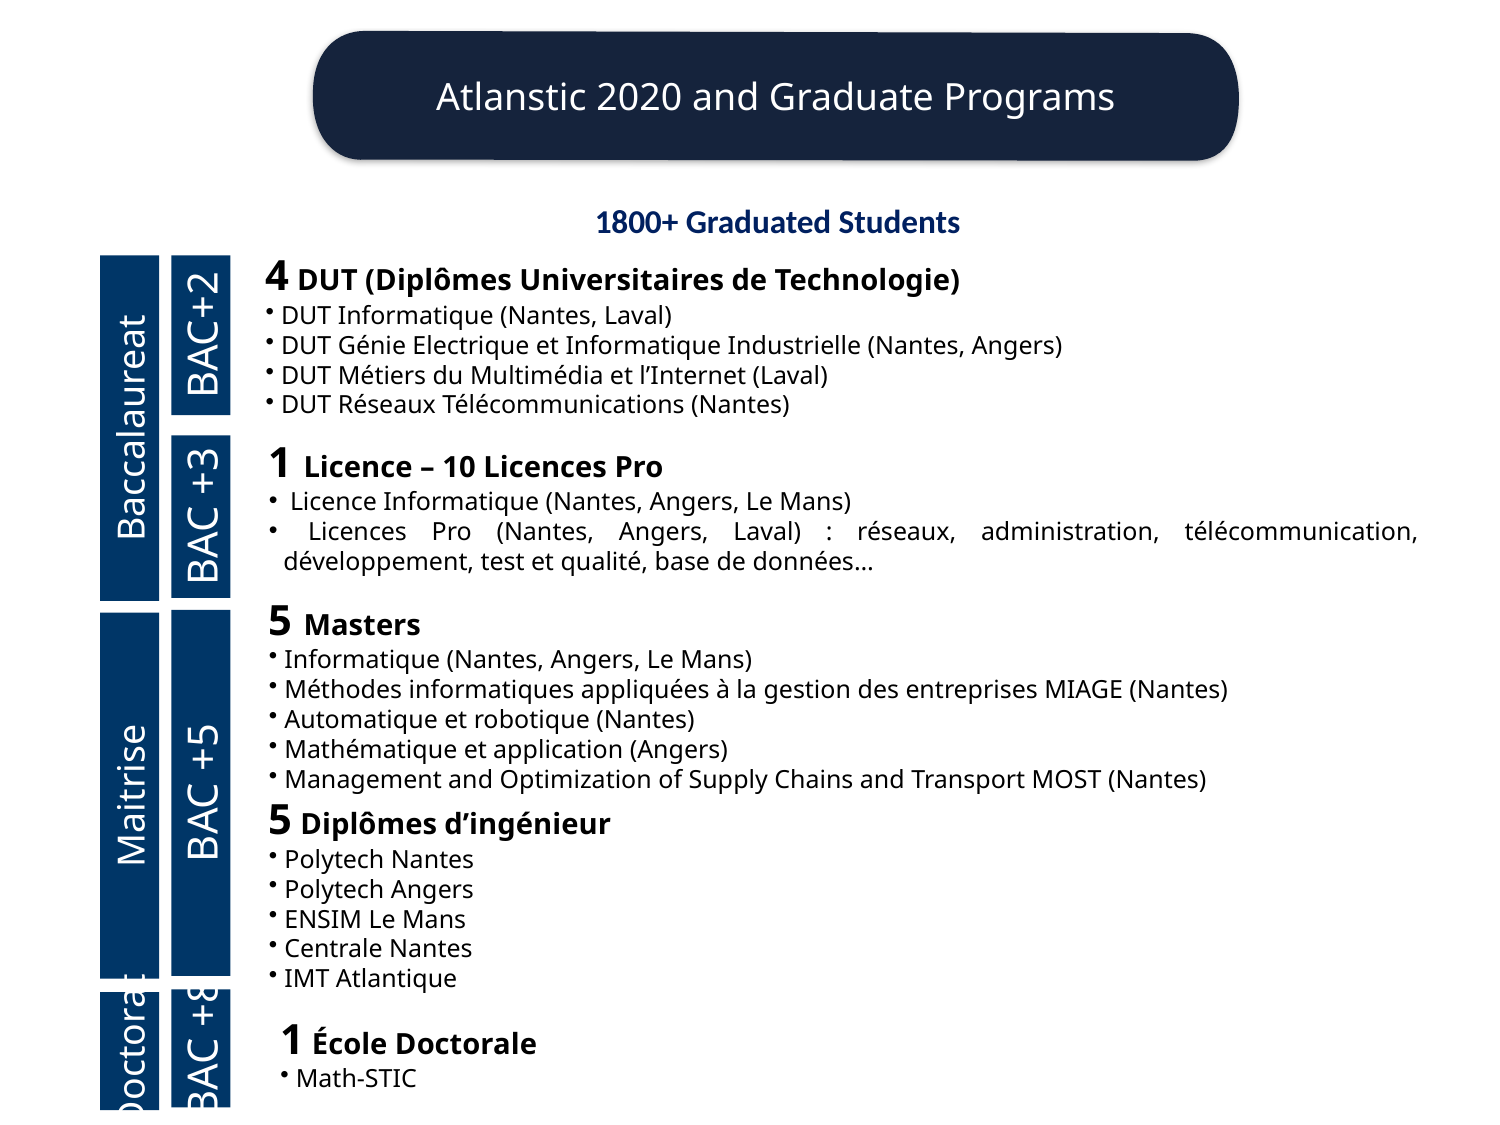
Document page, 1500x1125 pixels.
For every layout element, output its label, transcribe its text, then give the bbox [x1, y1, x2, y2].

text_box BAC +8 [171, 989, 231, 1108]
text_box Doctorat [100, 992, 160, 1111]
text_box BAC +3 [171, 435, 231, 598]
text_box 1800+ Graduated Students [135, 173, 1353, 388]
text_box 1 école Doctorale Math-STIC [265, 1005, 1500, 1100]
text_box BAC +5 [171, 609, 231, 976]
text_box 5 Masters Informatique (Nantes, Angers, Le Mans) Méthodes informatiques appliquées à la gestion des entreprises MIAGE (Nantes) Automatique et robotique (Nantes) Mathématique et application (Angers) Management and Optimization of Supply Chains and Transport MOST (Nantes) 5 Diplômes d’ingénieur Polytech Nantes Polytech Angers ENSIM Le Mans Centrale Nantes IMT Atlantique [254, 586, 1500, 1001]
text_box Maitrise [100, 612, 160, 979]
text_box Baccalaureat [100, 255, 160, 601]
text_box 4 DUT (Diplômes Universitaires de Technologie) DUT Informatique (Nantes, Laval) DUT Génie Electrique et Informatique Industrielle (Nantes, Angers) DUT Métiers du Multimédia et l’Internet (Laval) DUT Réseaux Télécommunications (Nantes) [250, 241, 1229, 427]
text_box BAC+2 [171, 255, 231, 416]
text_box Atlanstic 2020 and Graduate Programs [312, 30, 1240, 162]
text_box 1 Licence – 10 Licences Pro Licence Informatique (Nantes, Angers, Le Mans) Licences Pro (Nantes, Angers, Laval) : réseaux, administration, télécommunication, développement, test et qualité, base de données… [254, 428, 1435, 586]
